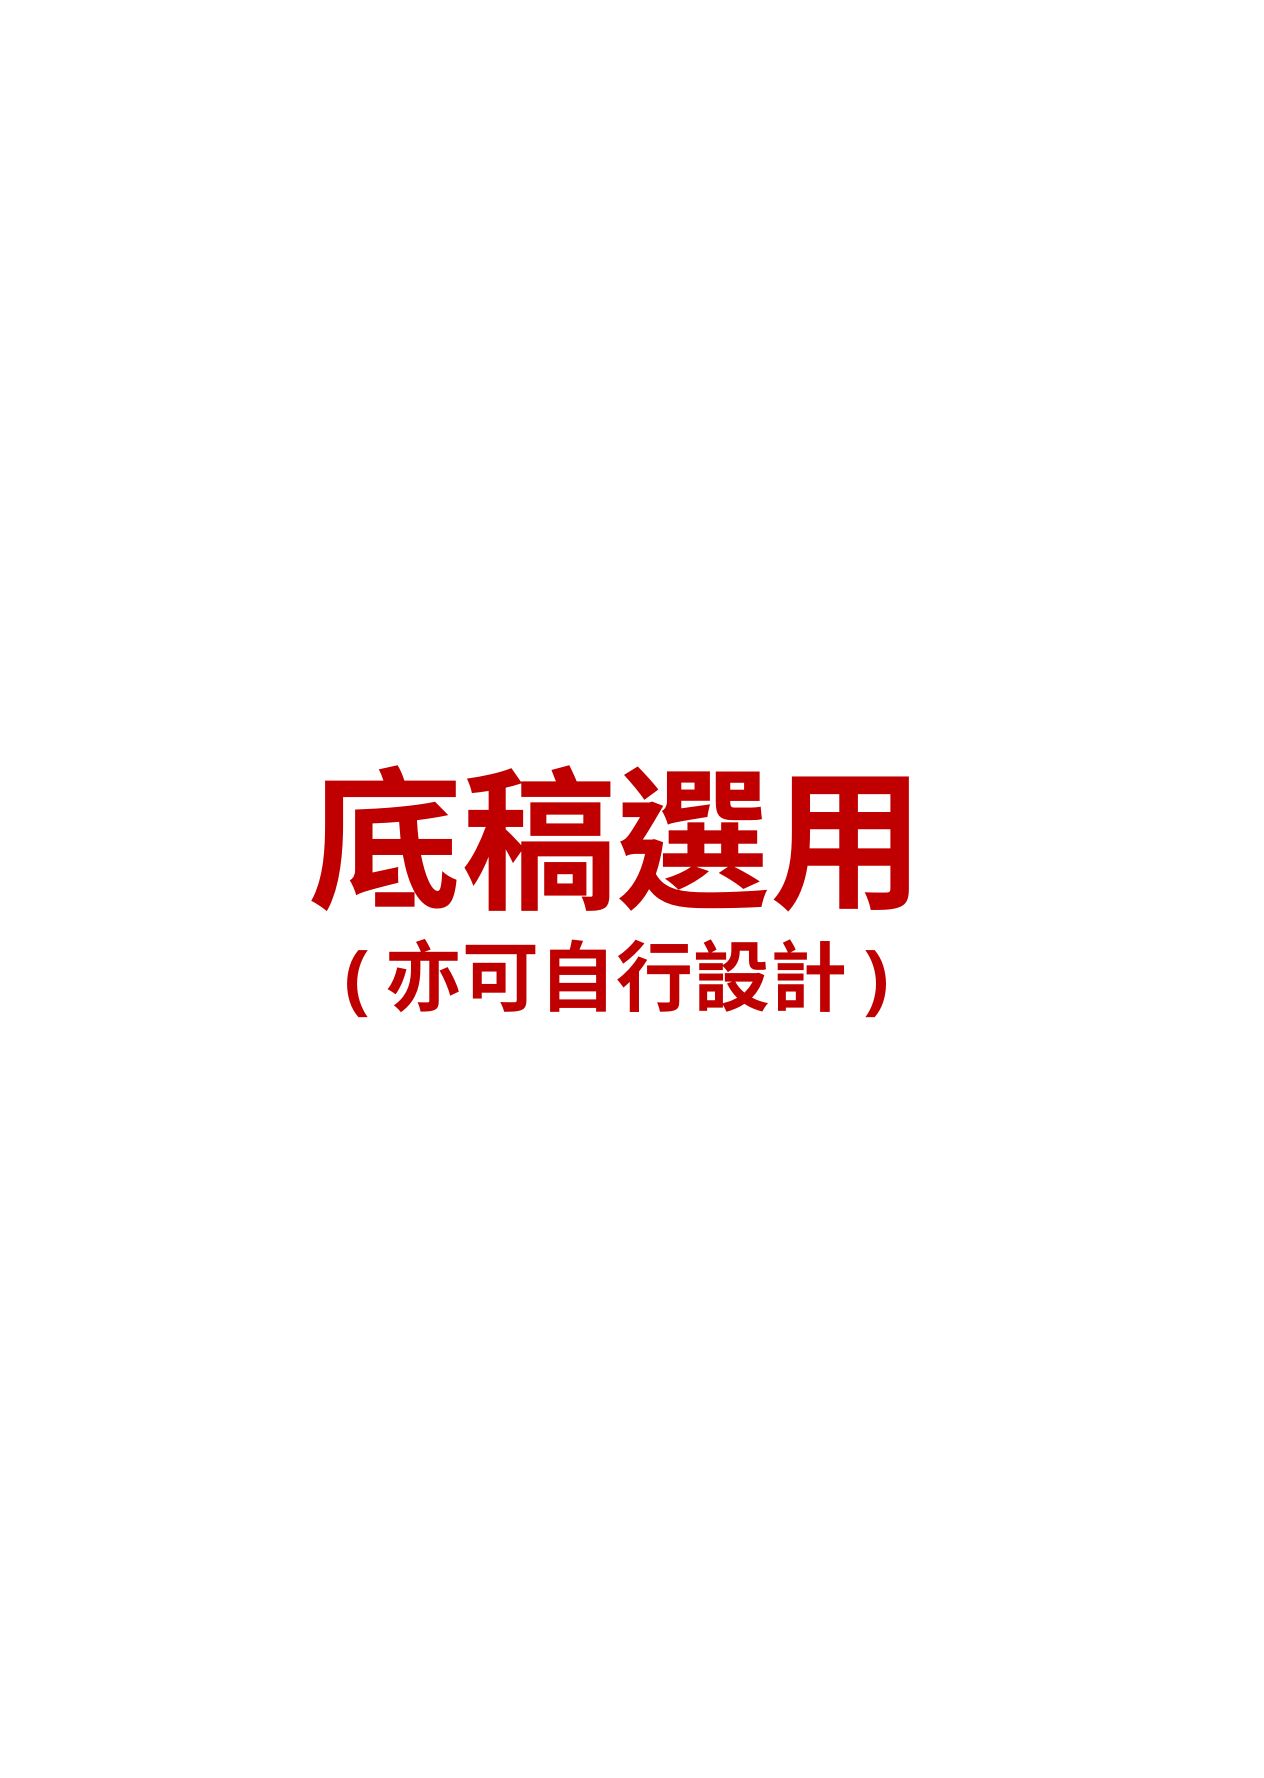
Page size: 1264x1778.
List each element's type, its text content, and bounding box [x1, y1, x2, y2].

title 底稿選用 (亦可自行設計) [48, 733, 1186, 1031]
